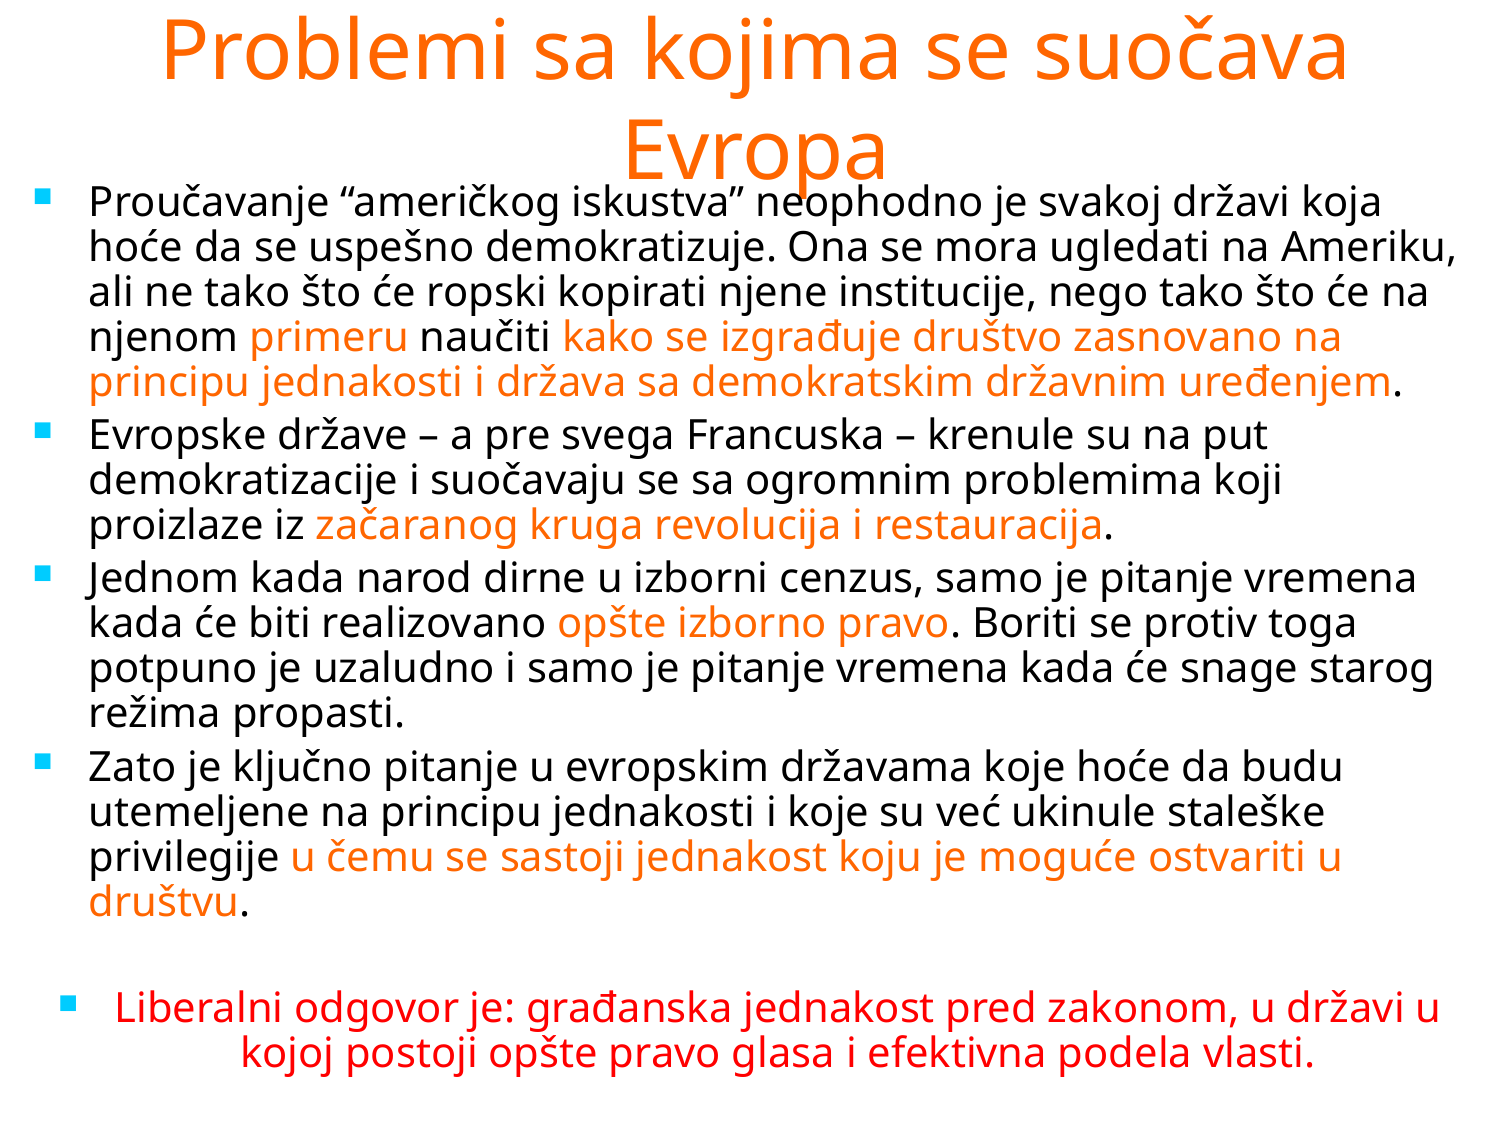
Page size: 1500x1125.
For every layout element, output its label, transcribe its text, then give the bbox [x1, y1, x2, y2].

title Problemi sa kojima se suočava Evropa [29, 42, 1483, 150]
list Proučavanje “američkog iskustva” neophodno je svakoj državi koja hoće da se uspešno demokratizuje. Ona se mora ugledati na Ameriku, ali ne tako što će ropski kopirati njene institucije, nego tako što će na njenom primeru naučiti kako se izgrađuje društvo zasnovano na principu jednakosti i država sa demokratskim državnim uređenjem. Evropske države – a pre svega Francuska – krenule su na put demokratizacije i suočavaju se sa ogromnim problemima koji proizlaze iz začaranog kruga revolucija i restauracija. Jednom kada narod dirne u izborni cenzus, samo je pitanje vremena kada će biti realizovano opšte izborno pravo. Boriti se protiv toga potpuno je uzaludno i samo je pitanje vremena kada će snage starog režima propasti. Zato je ključno pitanje u evropskim državama koje hoće da budu utemeljene na principu jednakosti i koje su već ukinule staleške privilegije u čemu se sastoji jednakost koju je moguće ostvariti u društvu. Liberalni odgovor je: građanska jednakost pred zakonom, u državi u kojoj postoji opšte pravo glasa i efektivna podela vlasti. [17, 172, 1483, 1118]
